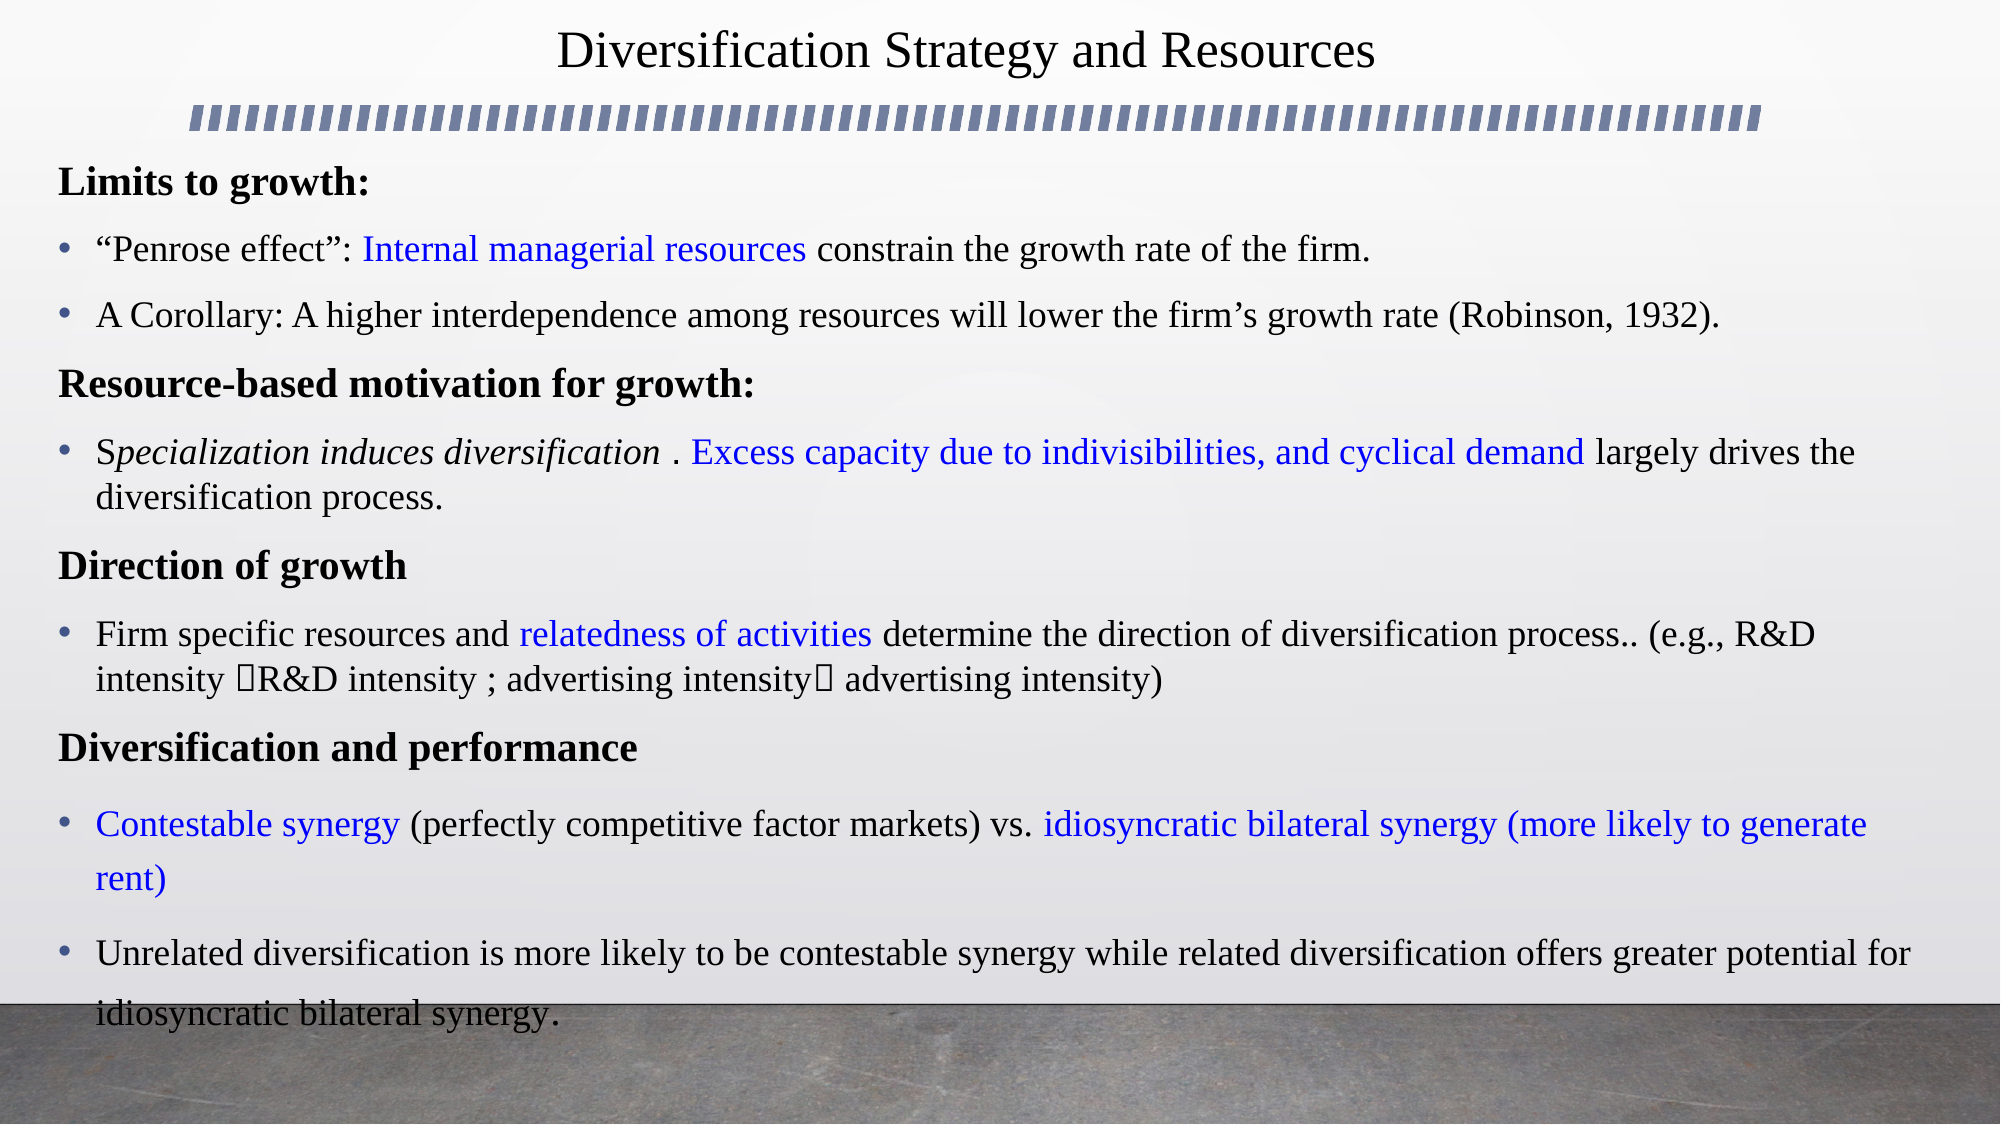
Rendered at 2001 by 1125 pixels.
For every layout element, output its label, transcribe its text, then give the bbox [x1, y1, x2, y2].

picture [0, 1004, 2000, 1124]
title Diversification Strategy and Resources [179, 15, 1755, 87]
list Limits to growth: “Penrose effect”: Internal managerial resources constrain the growth rate of the firm. A Corollary: A higher interdependence among resources will lower the firm’s growth rate (Robinson, 1932). Resource-based motivation for growth: Specialization induces diversification . Excess capacity due to indivisibilities, and cyclical demand largely drives the diversification process. Direction of growth Firm specific resources and relatedness of activities determine the direction of diversification process.. (e.g., R&D intensity R&D intensity ; advertising intensity advertising intensity) Diversification and performance Contestable synergy (perfectly competitive factor markets) vs. idiosyncratic bilateral synergy (more likely to generate rent) Unrelated diversification is more likely to be contestable synergy while related diversification offers greater potential for idiosyncratic bilateral synergy. [43, 146, 1957, 1018]
